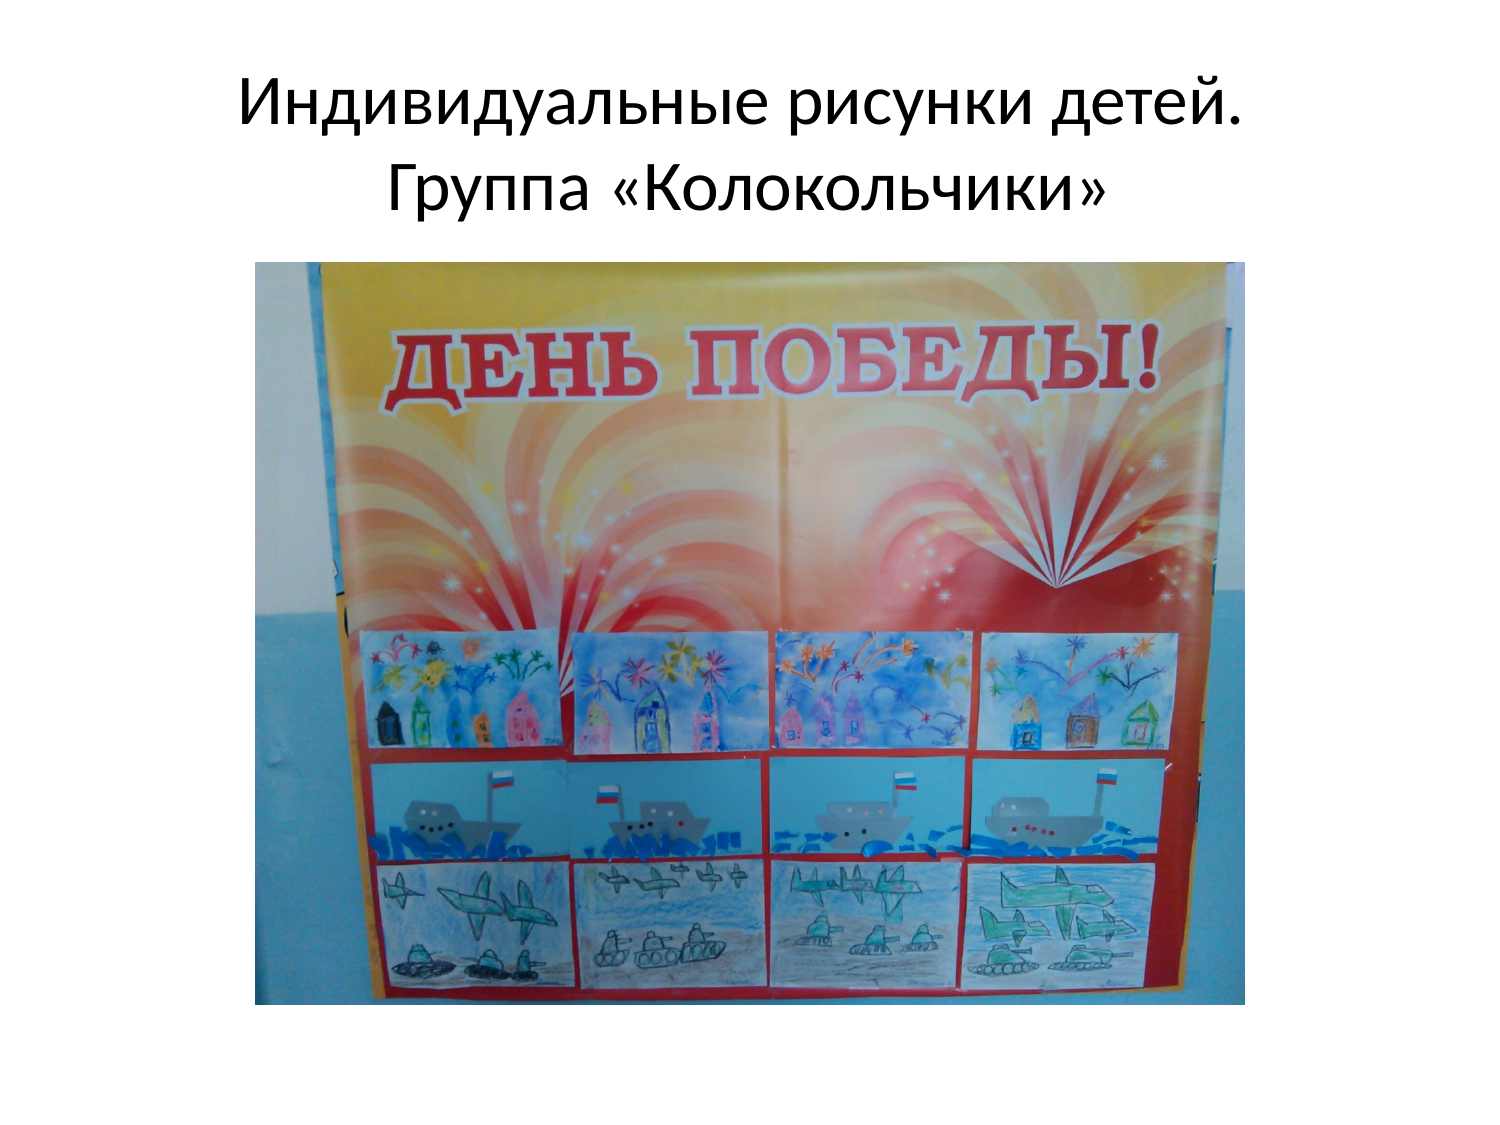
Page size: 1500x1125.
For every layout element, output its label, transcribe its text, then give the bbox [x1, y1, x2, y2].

title Индивидуальные рисунки детей. Группа «Колокольчики» [75, 45, 1425, 233]
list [254, 262, 1246, 1006]
